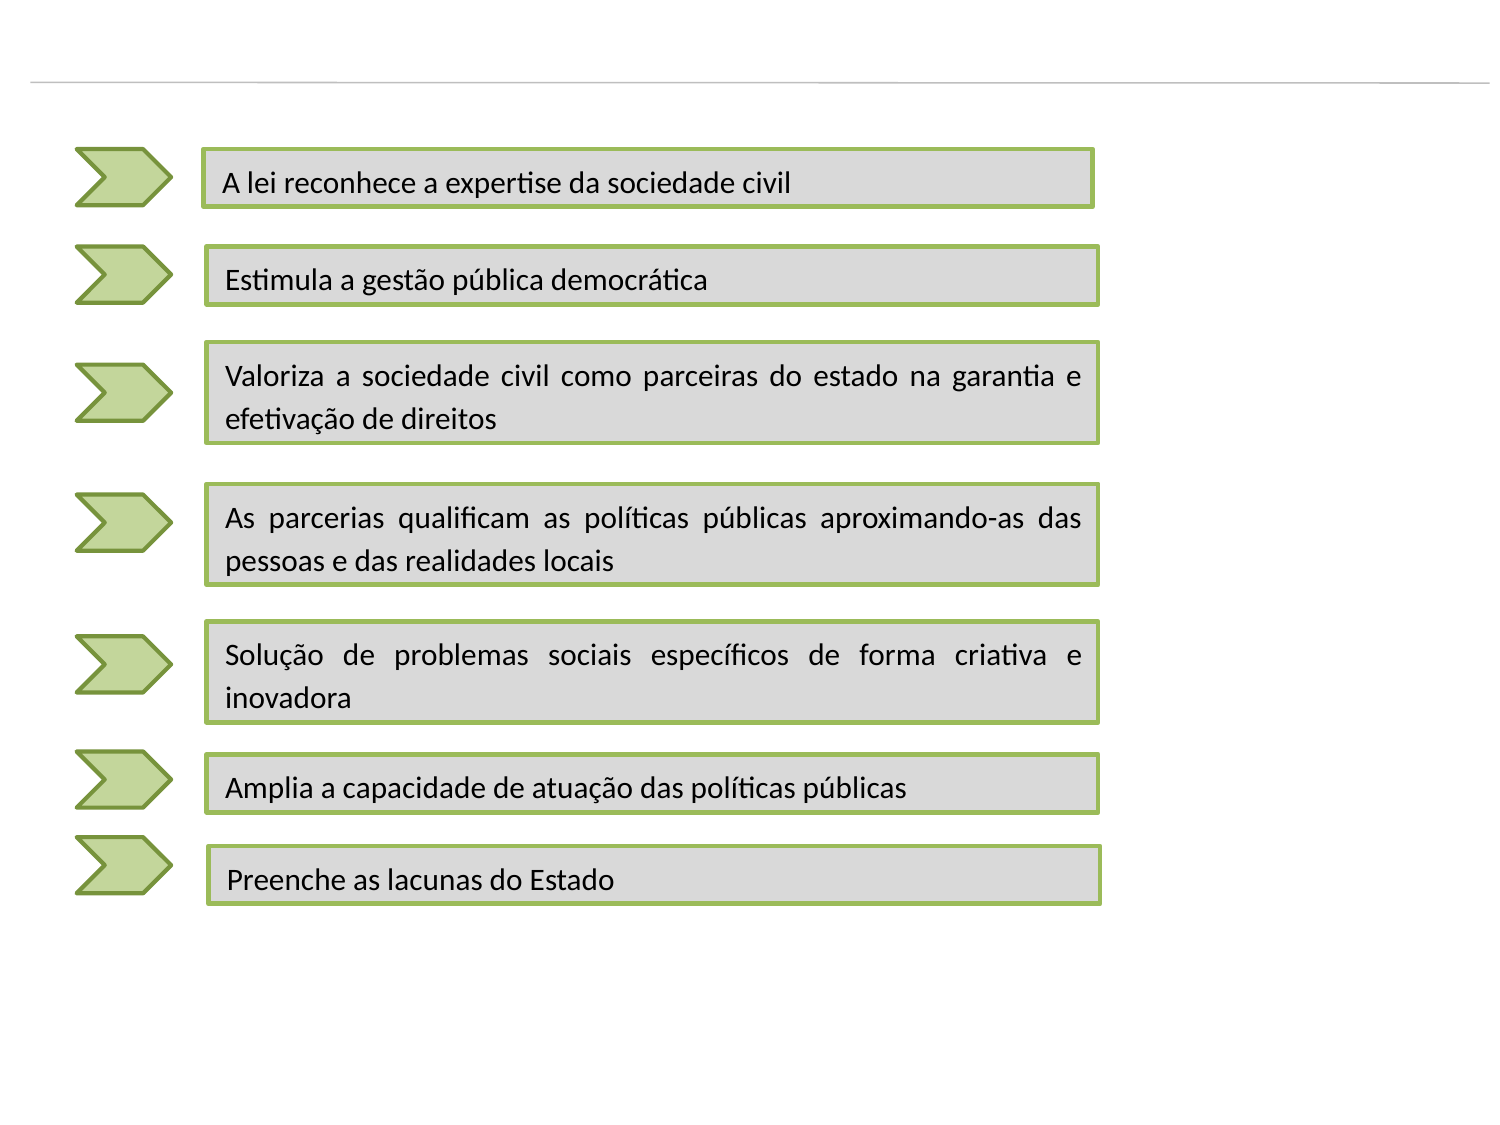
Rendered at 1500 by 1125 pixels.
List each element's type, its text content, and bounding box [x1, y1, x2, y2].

text_box Valoriza a sociedade civil como parceiras do estado na garantia e efetivação de direitos [206, 342, 1099, 443]
text_box [74, 749, 174, 810]
text_box Amplia a capacidade de atuação das políticas públicas [206, 754, 1099, 813]
text_box [74, 492, 174, 553]
text_box [74, 362, 174, 423]
text_box [74, 146, 174, 208]
text_box A lei reconhece a expertise da sociedade civil [203, 149, 1093, 207]
text_box [74, 835, 174, 896]
text_box Preenche as lacunas do Estado [208, 846, 1101, 904]
text_box Solução de problemas sociais específicos de forma criativa e inovadora [206, 621, 1099, 723]
text_box Estimula a gestão pública democrática [206, 246, 1099, 305]
text_box [74, 634, 174, 695]
text_box As parcerias qualificam as políticas públicas aproximando-as das pessoas e das realidades locais [206, 483, 1099, 585]
text_box [74, 244, 174, 305]
